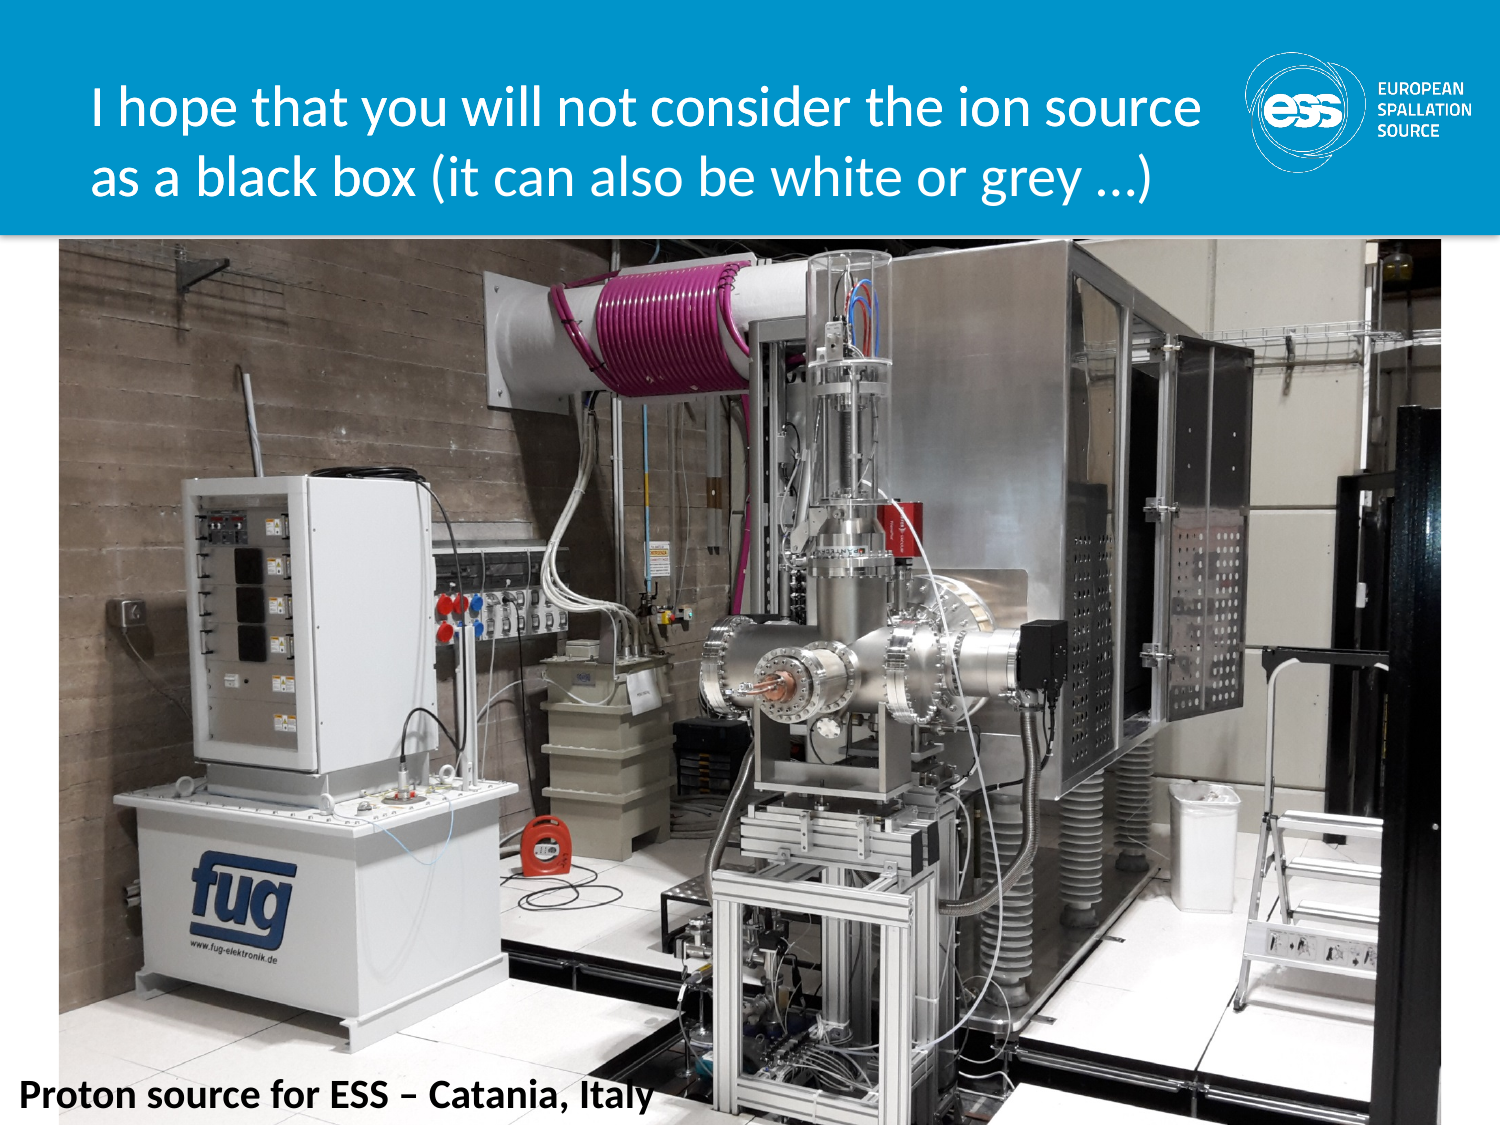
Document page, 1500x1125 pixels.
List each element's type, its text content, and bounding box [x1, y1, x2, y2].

picture [1264, 94, 1342, 127]
picture [1422, 125, 1428, 134]
picture [1379, 83, 1385, 94]
picture [1400, 83, 1407, 94]
text_box Proton source for ESS – Catania, Italy [4, 1059, 53, 1125]
picture [1432, 125, 1438, 136]
picture [1443, 86, 1450, 93]
picture [1423, 83, 1430, 94]
picture [58, 239, 1442, 1125]
picture [1454, 83, 1458, 94]
text_box I hope that you will not consider the ion source as a black box [75, 44, 1247, 233]
picture [1409, 104, 1415, 115]
picture [1398, 109, 1406, 115]
picture [1436, 104, 1444, 115]
picture [1418, 104, 1423, 115]
picture [1389, 104, 1393, 115]
